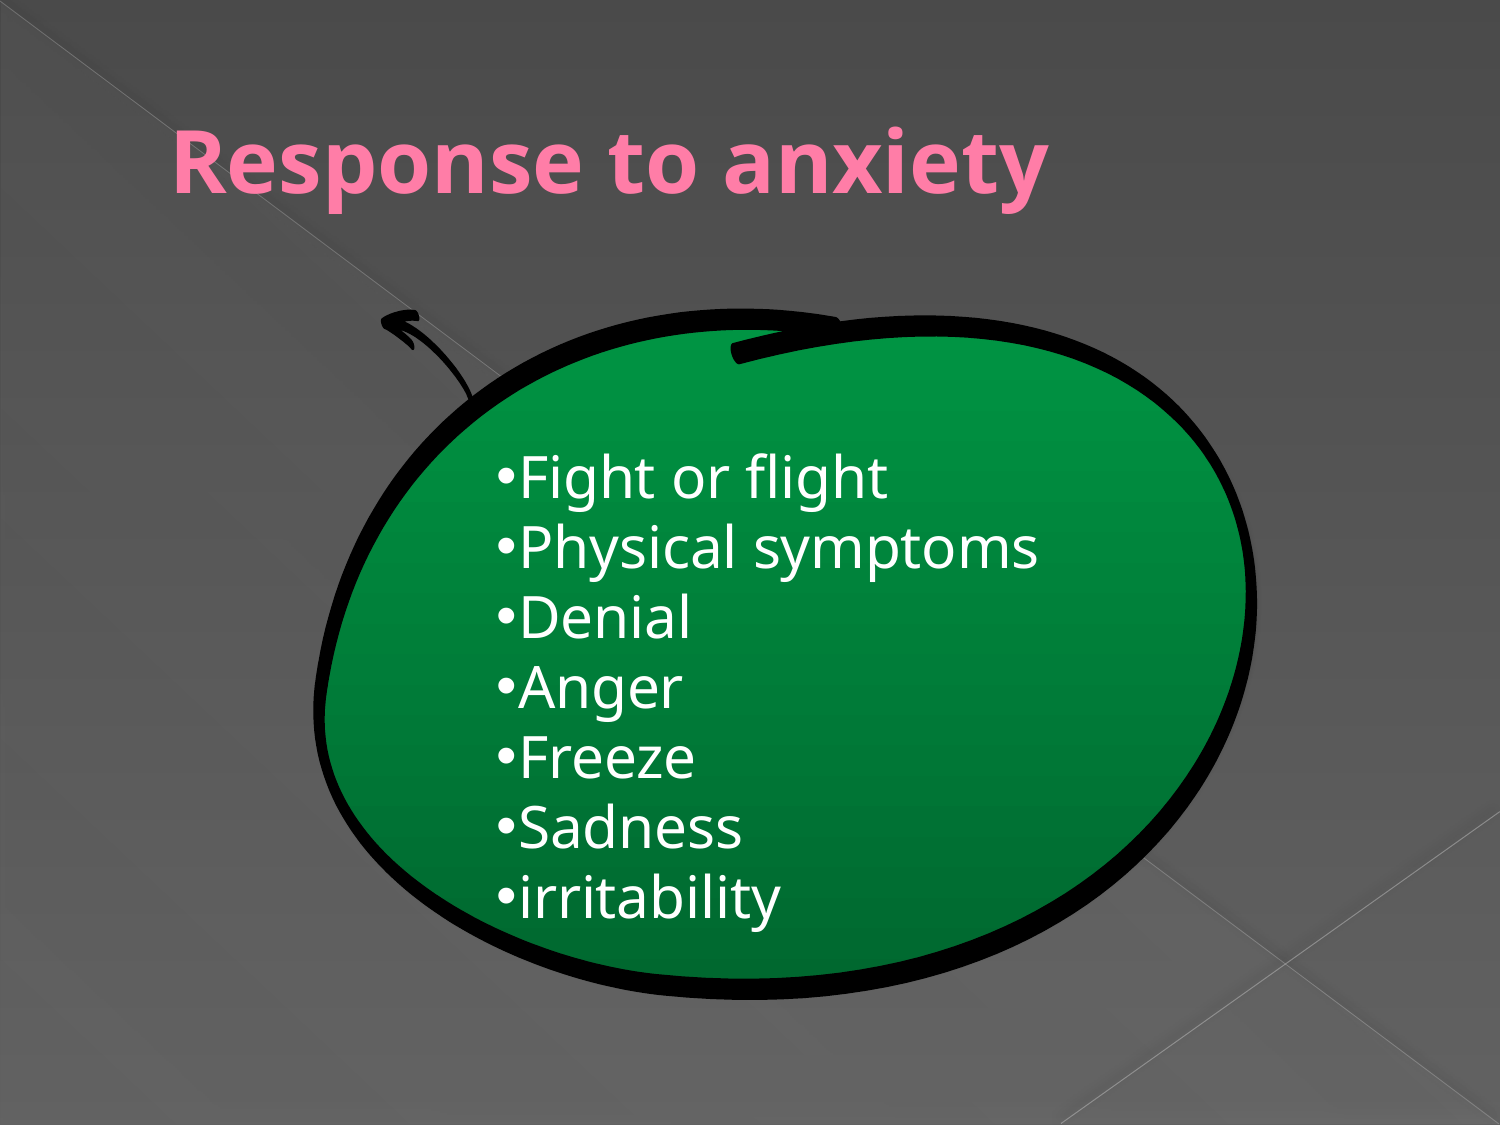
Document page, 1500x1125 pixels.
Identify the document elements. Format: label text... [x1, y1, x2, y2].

title Response to anxiety [75, 43, 1425, 274]
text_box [313, 308, 1258, 1001]
